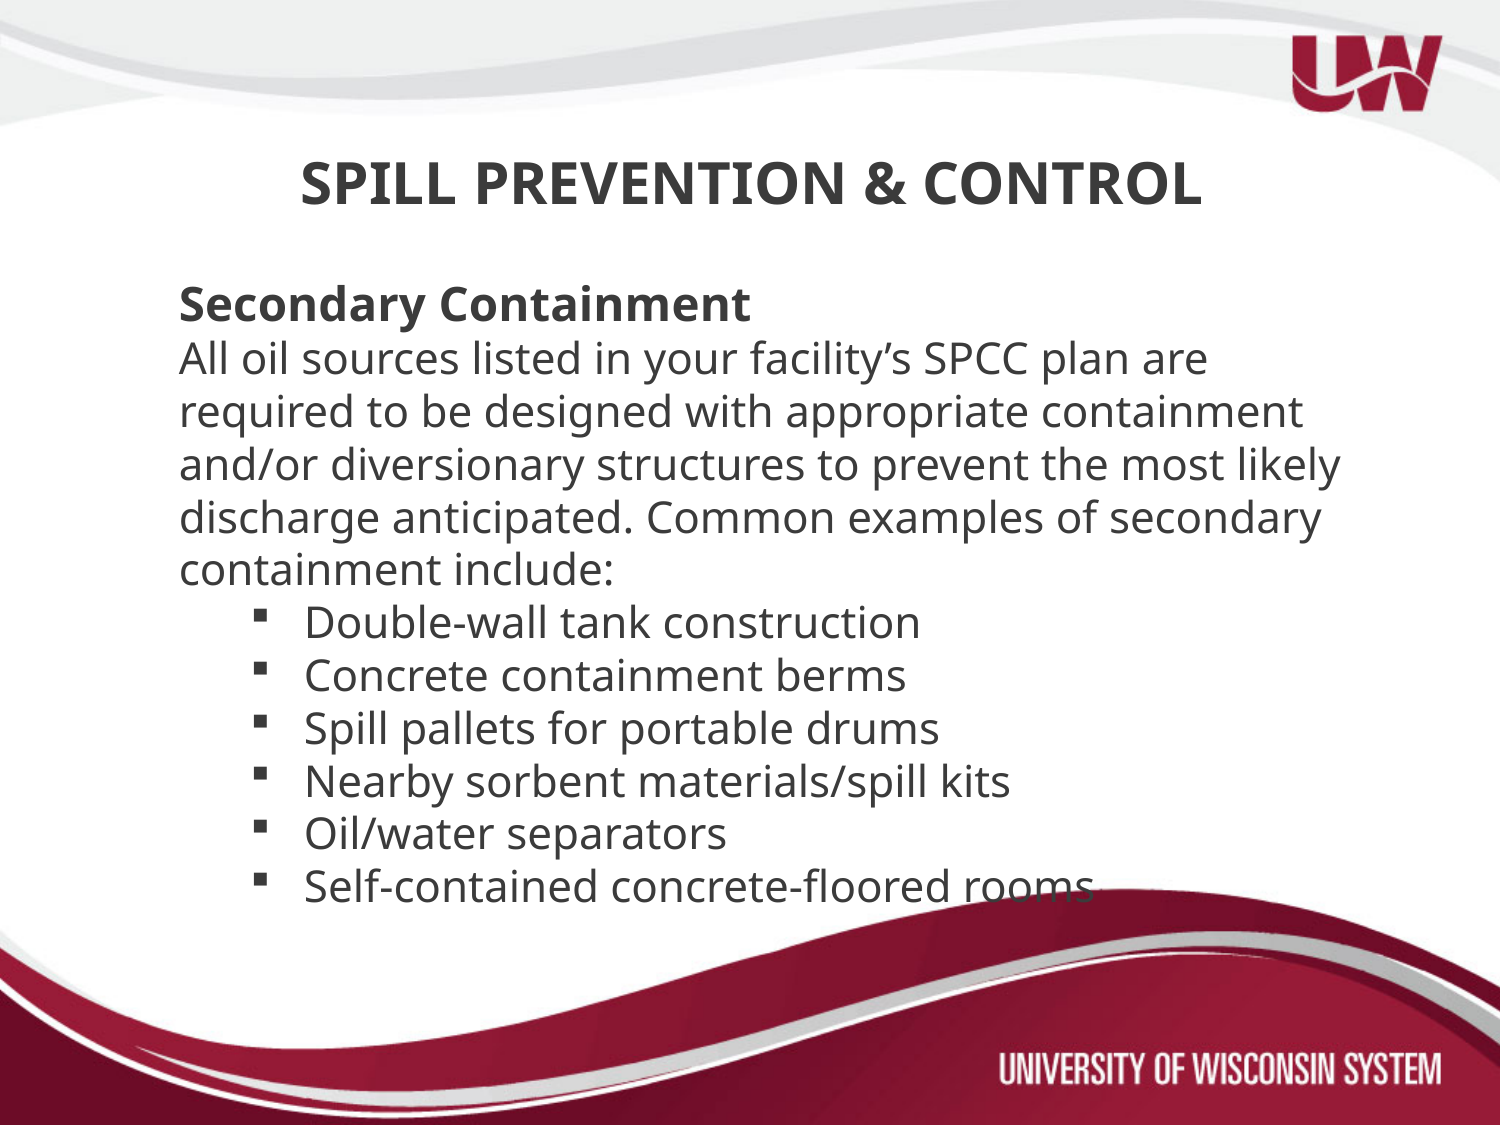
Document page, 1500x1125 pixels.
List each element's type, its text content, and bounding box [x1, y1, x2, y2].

text_box SPILL PREVENTION & CONTROL [68, 127, 1436, 224]
picture [0, 0, 1500, 1125]
list Secondary Containment All oil sources listed in your facility’s SPCC plan are required to be designed with appropriate containment and/or diversionary structures to prevent the most likely discharge anticipated. Common examples of secondary containment include: Double-wall tank construction Concrete containment berms Spill pallets for portable drums Nearby sorbent materials/spill kits Oil/water separators Self-contained concrete-floored rooms [155, 266, 1358, 926]
